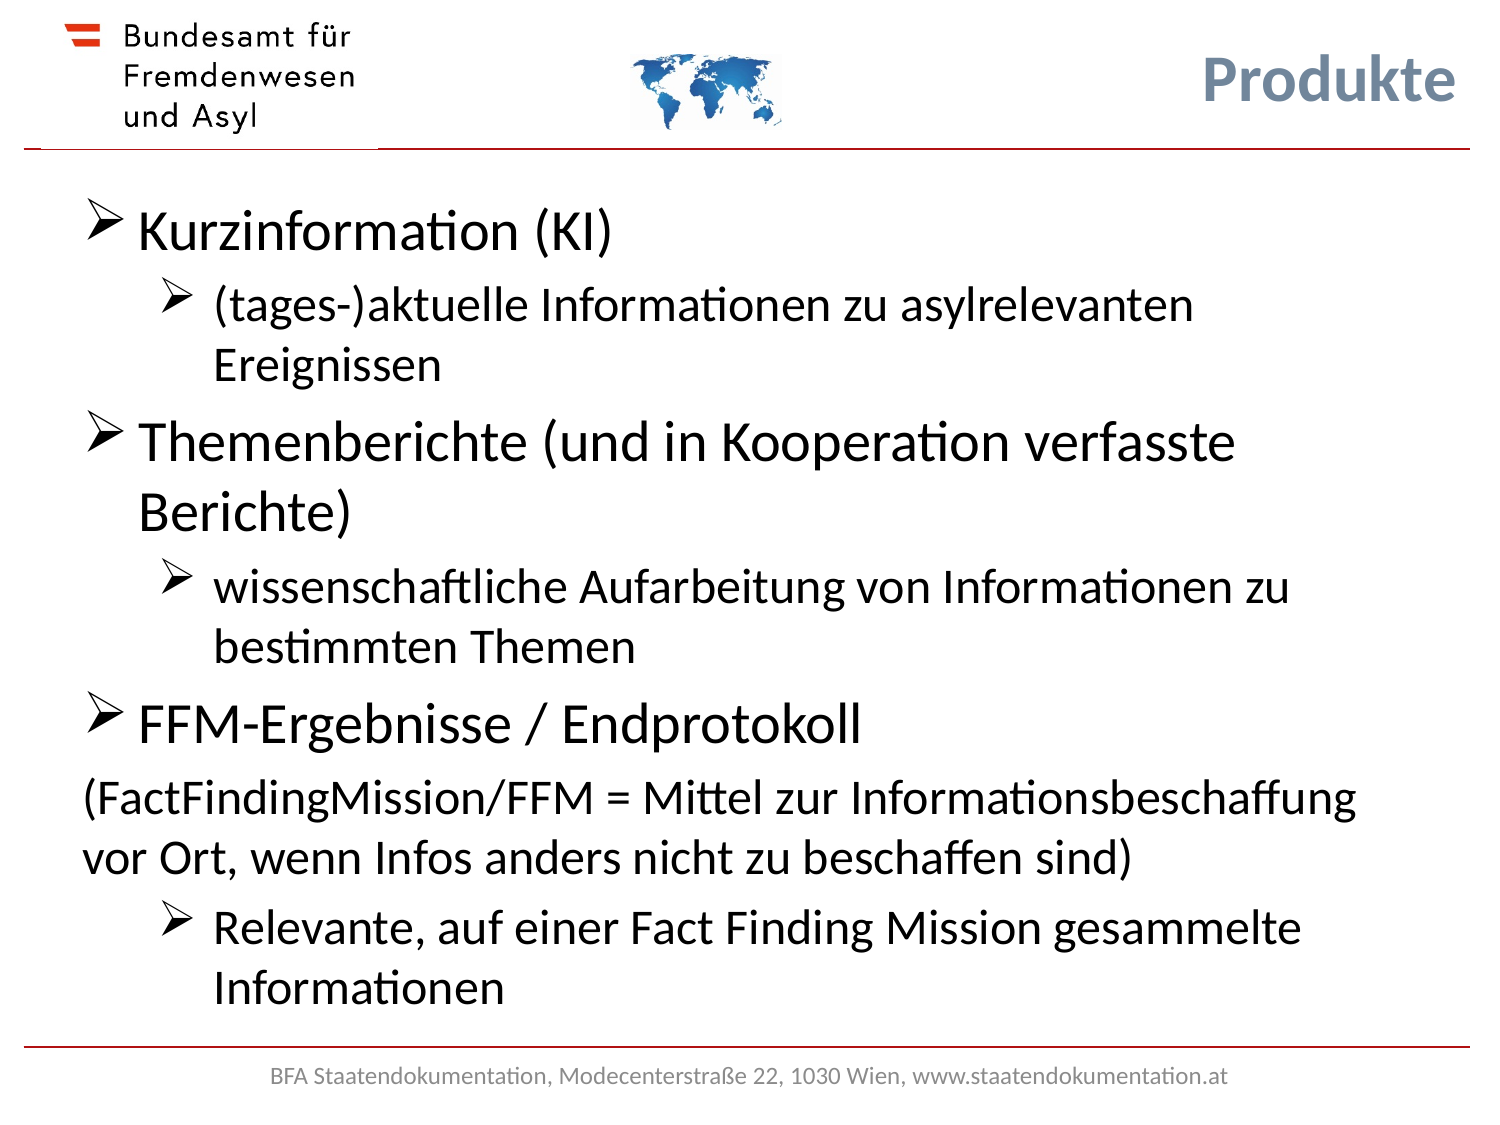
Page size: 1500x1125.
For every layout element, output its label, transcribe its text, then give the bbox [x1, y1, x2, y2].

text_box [23, 148, 1471, 162]
text_box Kurzinformation (KI) (tages-)aktuelle Informationen zu asylrelevanten Ereignissen Themenberichte (und in Kooperation verfasste Berichte) wissenschaftliche Aufarbeitung von Informationen zu bestimmten Themen FFM-Ergebnisse / Endprotokoll (FactFindingMission/FFM = Mittel zur Informationsbeschaffung vor Ort, wenn Infos anders nicht zu beschaffen sind) Relevante, auf einer Fact Finding Mission gesammelte Informationen [67, 184, 1447, 1045]
picture [630, 54, 782, 130]
picture [41, 1, 379, 150]
text_box Produkte [820, 0, 1472, 149]
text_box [23, 1046, 1471, 1059]
footer BFA Staatendokumentation, Modecenterstraße 22, 1030 Wien, www.staatendokumentation.at [17, 1046, 1483, 1103]
